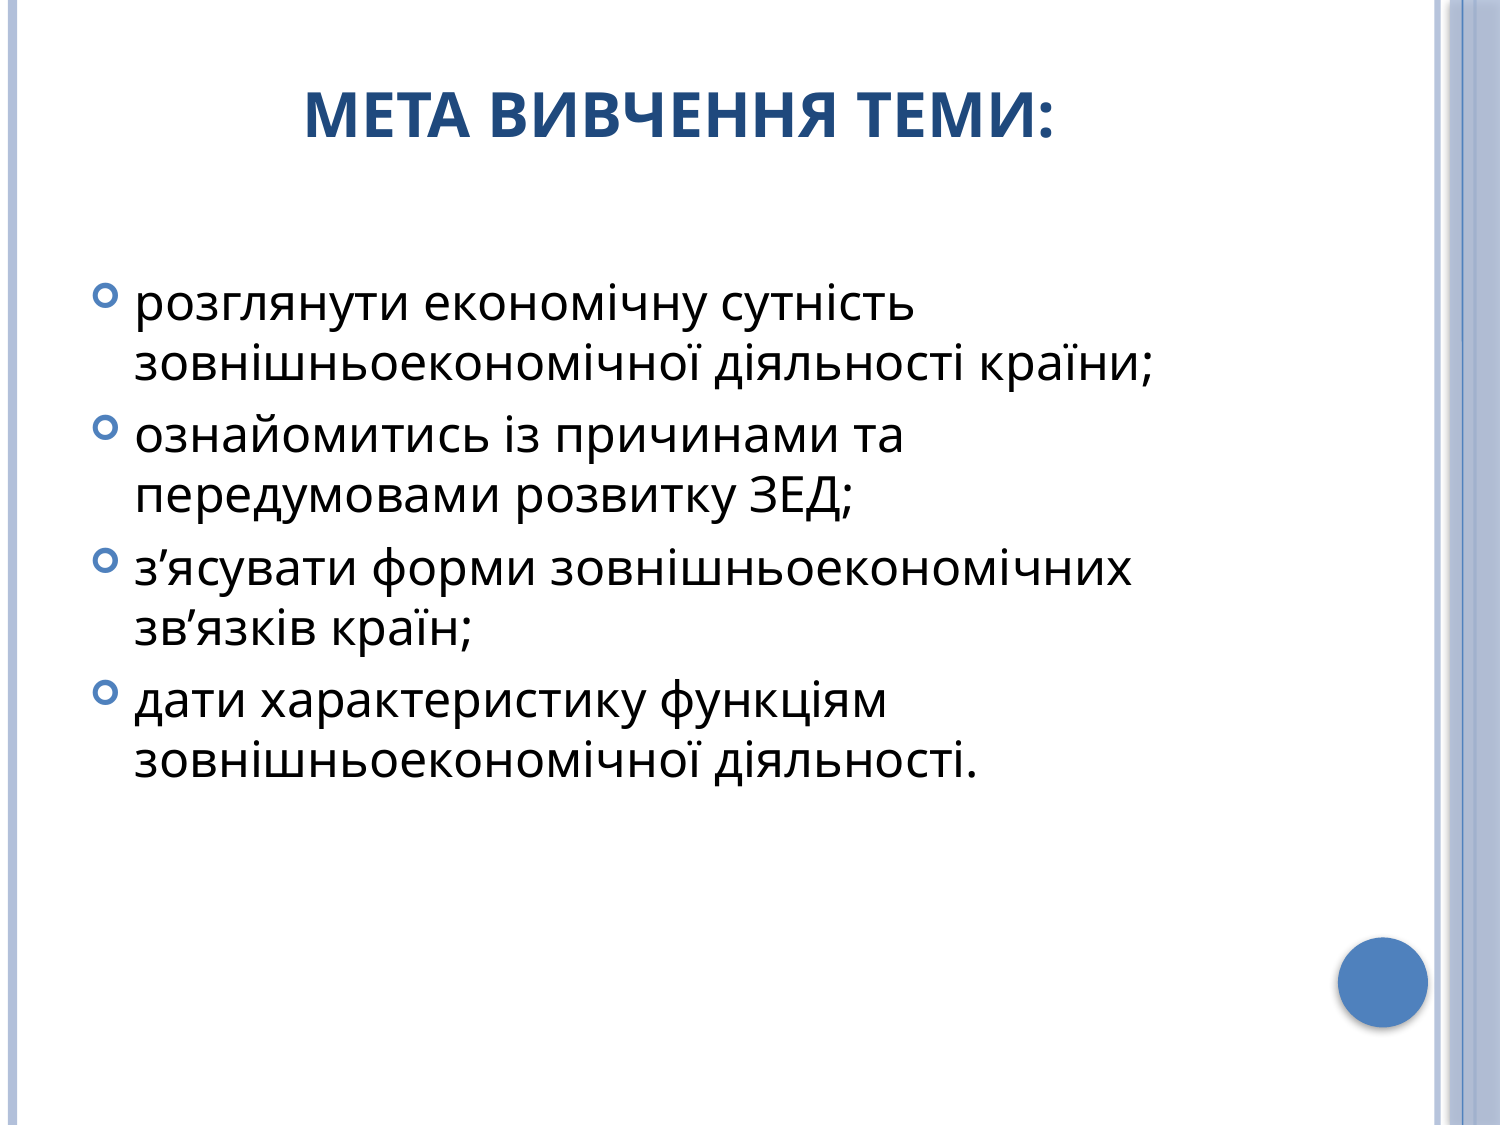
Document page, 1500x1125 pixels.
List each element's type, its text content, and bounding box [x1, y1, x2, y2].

list розглянути економічну сутність зовнішньоекономічної діяльності країни; ознайомитись із причинами та передумовами розвитку ЗЕД; з’ясувати форми зовнішньоекономічних зв’язків країн; дати характеристику функціям зовнішньоекономічної діяльності. [75, 262, 1300, 1062]
title Мета вивчення теми: [75, 45, 1300, 233]
